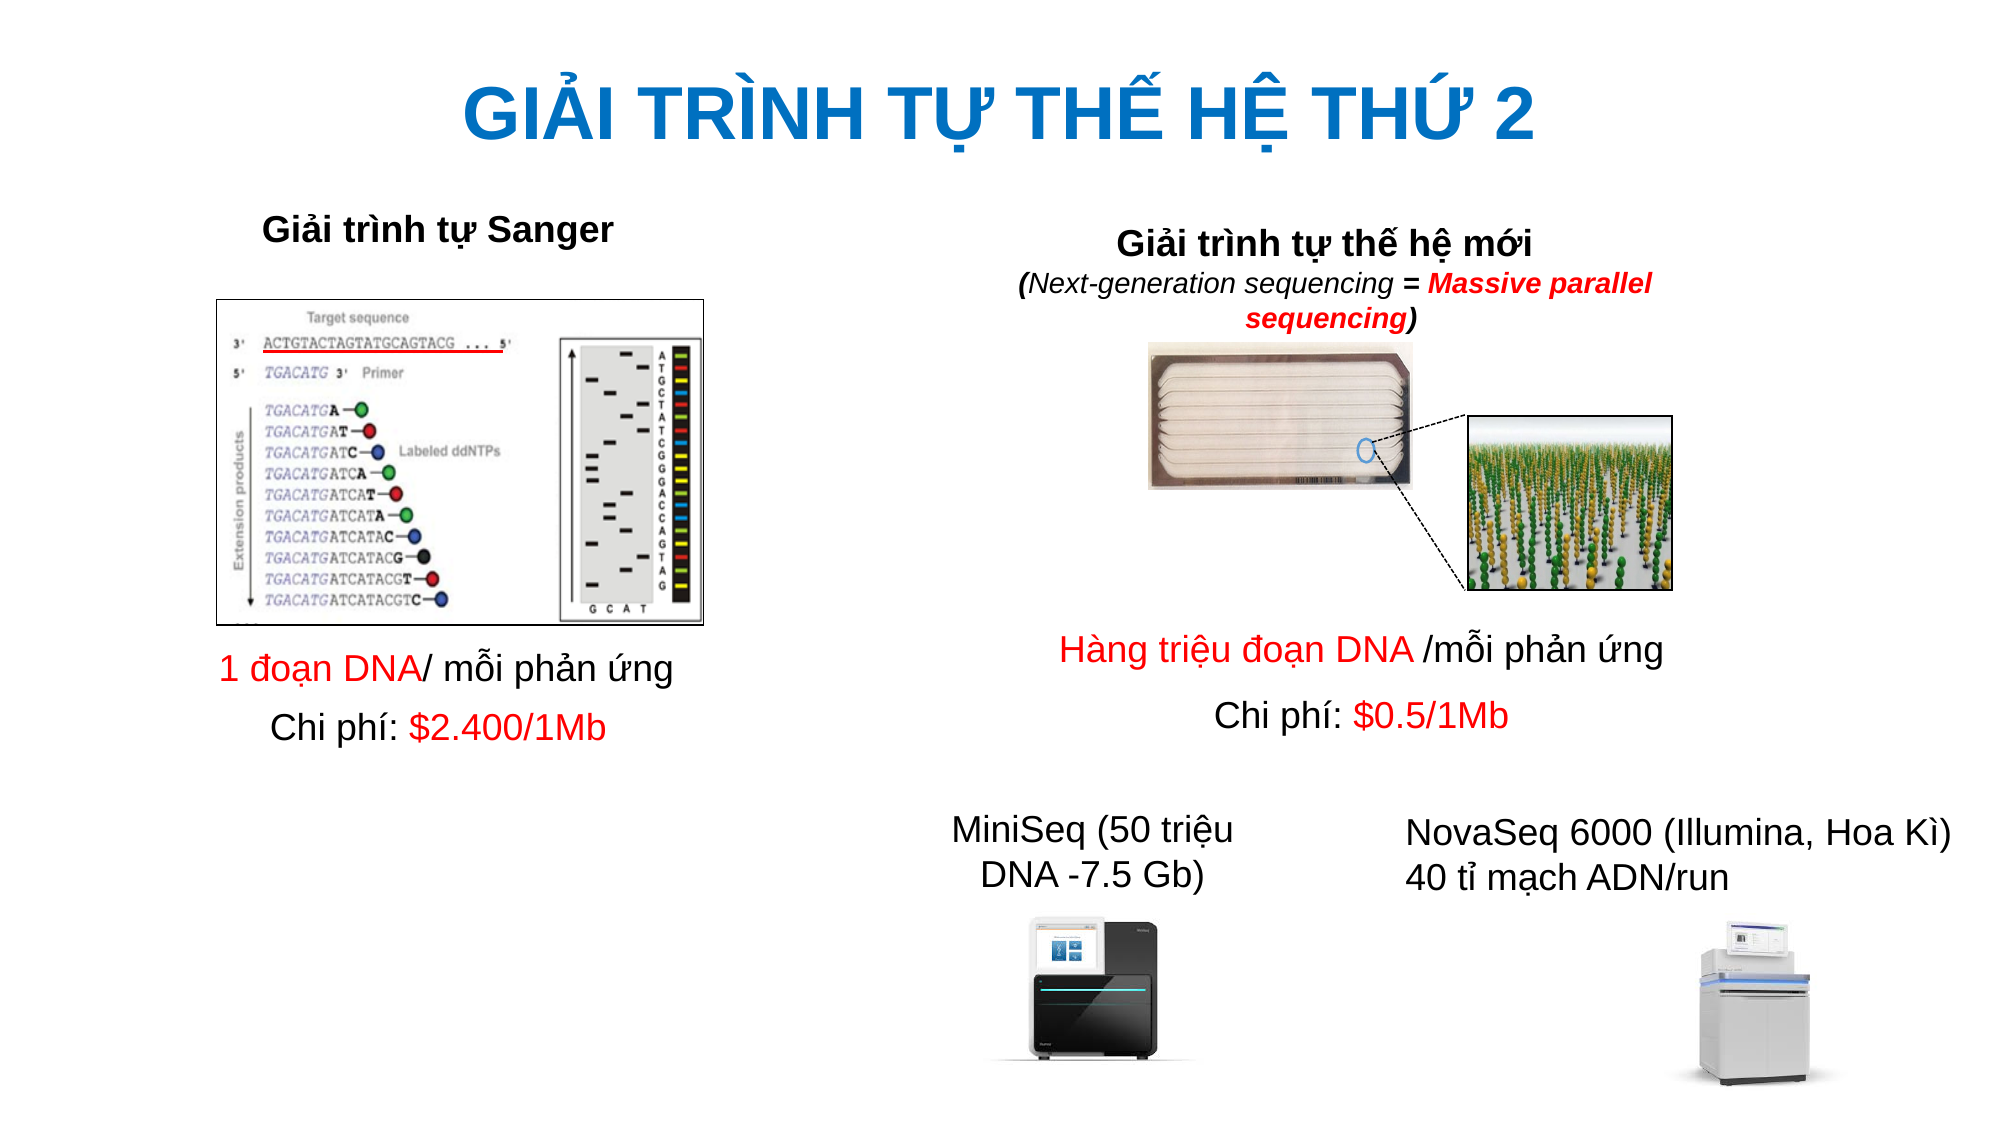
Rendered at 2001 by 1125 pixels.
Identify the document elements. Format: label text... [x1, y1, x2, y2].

text_box 1 đoạn DNA/ mỗi phản ứng [158, 636, 734, 696]
picture [1648, 913, 1864, 1094]
text_box MiniSeq (50 triệu DNA -7.5 Gb) [914, 797, 1271, 903]
text_box Chi phí: $2.400/1Mb [158, 695, 718, 756]
text_box Chi phí: $0.5/1Mb [1081, 683, 1642, 744]
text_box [217, 300, 703, 625]
text_box Giải trình tự Sanger [217, 197, 660, 258]
picture [968, 903, 1217, 1075]
text_box Hàng triệu đoạn DNA /mỗi phản ứng [1033, 617, 1690, 678]
text_box GIẢI TRÌNH TỰ THẾ HỆ THỨ 2 [284, 56, 1715, 162]
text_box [1148, 342, 1672, 591]
text_box Giải trình tự thế hệ mới (Next-generation sequencing = Massive parallel sequencing) [914, 211, 1757, 342]
text_box NovaSeq 6000 (Illumina, Hoa Kì) 40 tỉ mạch ADN/run [1390, 800, 1988, 906]
